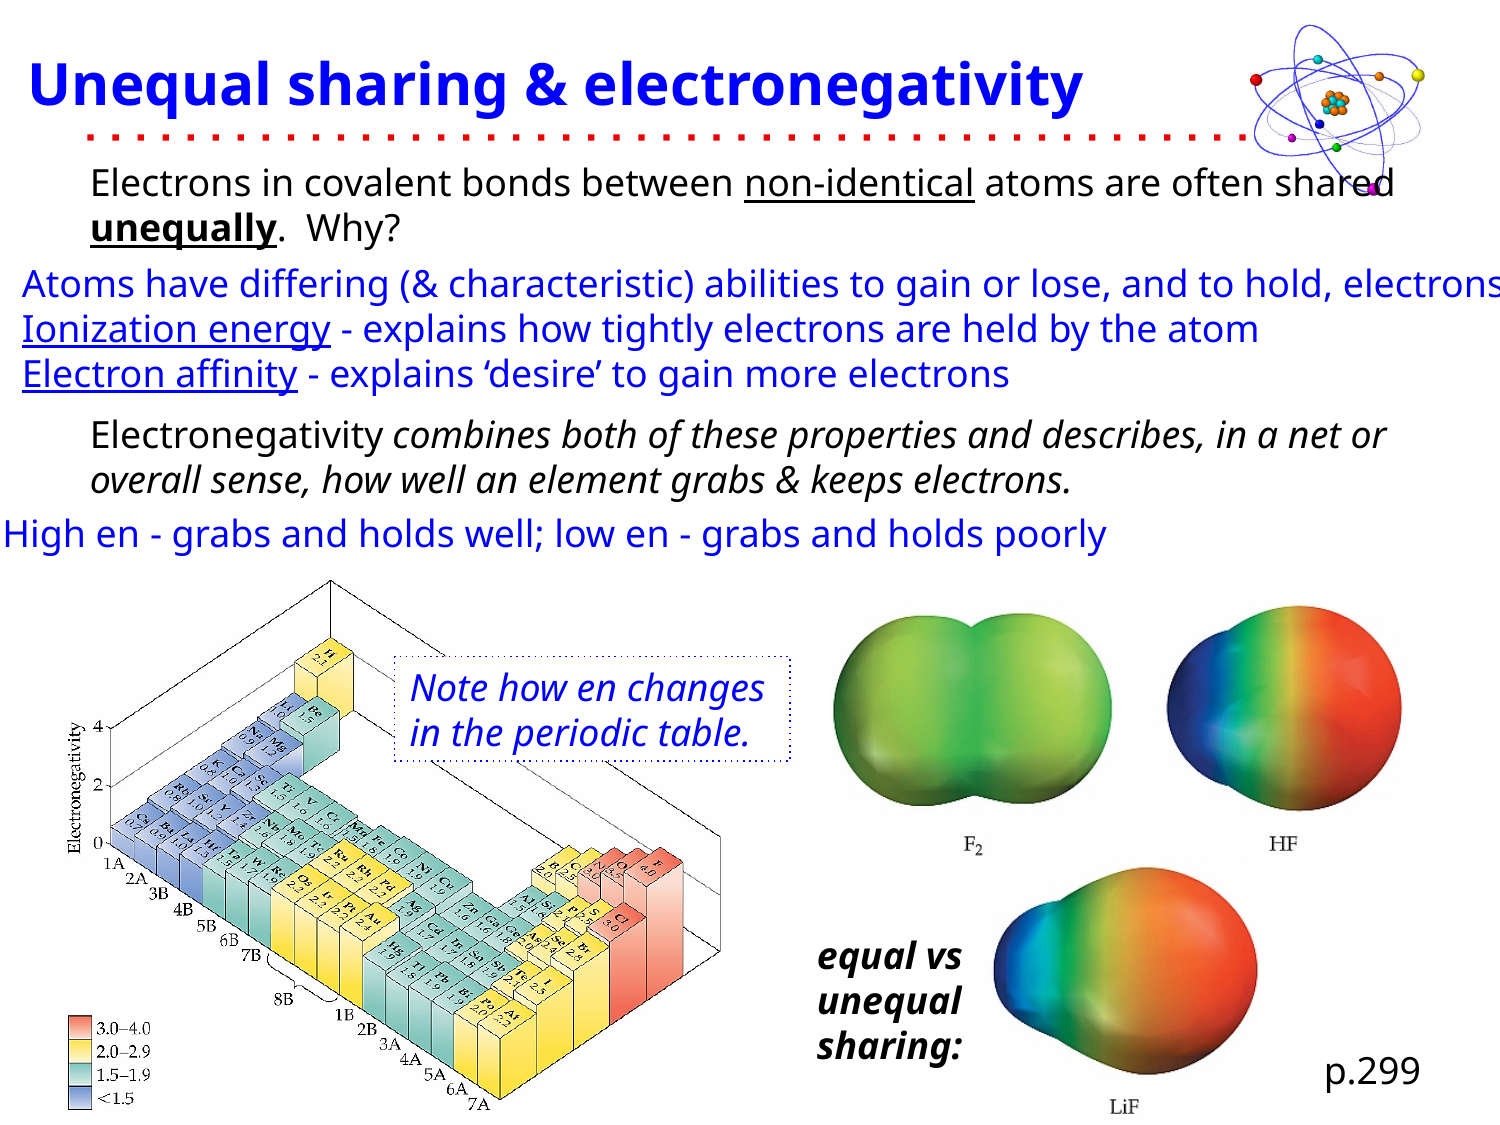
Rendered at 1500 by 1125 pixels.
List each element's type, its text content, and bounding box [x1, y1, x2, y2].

text_box Unequal sharing & electronegativity [12, 39, 1099, 125]
picture [828, 599, 1426, 1125]
text_box Note how en changes in the periodic table. [729, 656, 790, 762]
text_box Atoms have differing (& characteristic) abilities to gain or lose, and to hold, electrons. Ionization energy - explains how tightly electrons are held by the atom Electron affinity - explains ‘desire’ to gain more electrons [7, 252, 1500, 403]
text_box Electrons in covalent bonds between non-identical atoms are often shared unequally. Why? [74, 152, 1500, 252]
text_box p.299 [1308, 1039, 1436, 1099]
text_box equal vs. unequal sharing: [802, 924, 957, 1075]
text_box High en - grabs and holds well; low en - grabs and holds poorly [0, 502, 1123, 563]
text_box Electronegativity combines both of these properties and describes, in a net or overall sense, how well an element grabs & keeps electrons. [74, 403, 1500, 509]
picture [1249, 24, 1426, 197]
picture [62, 575, 726, 1115]
